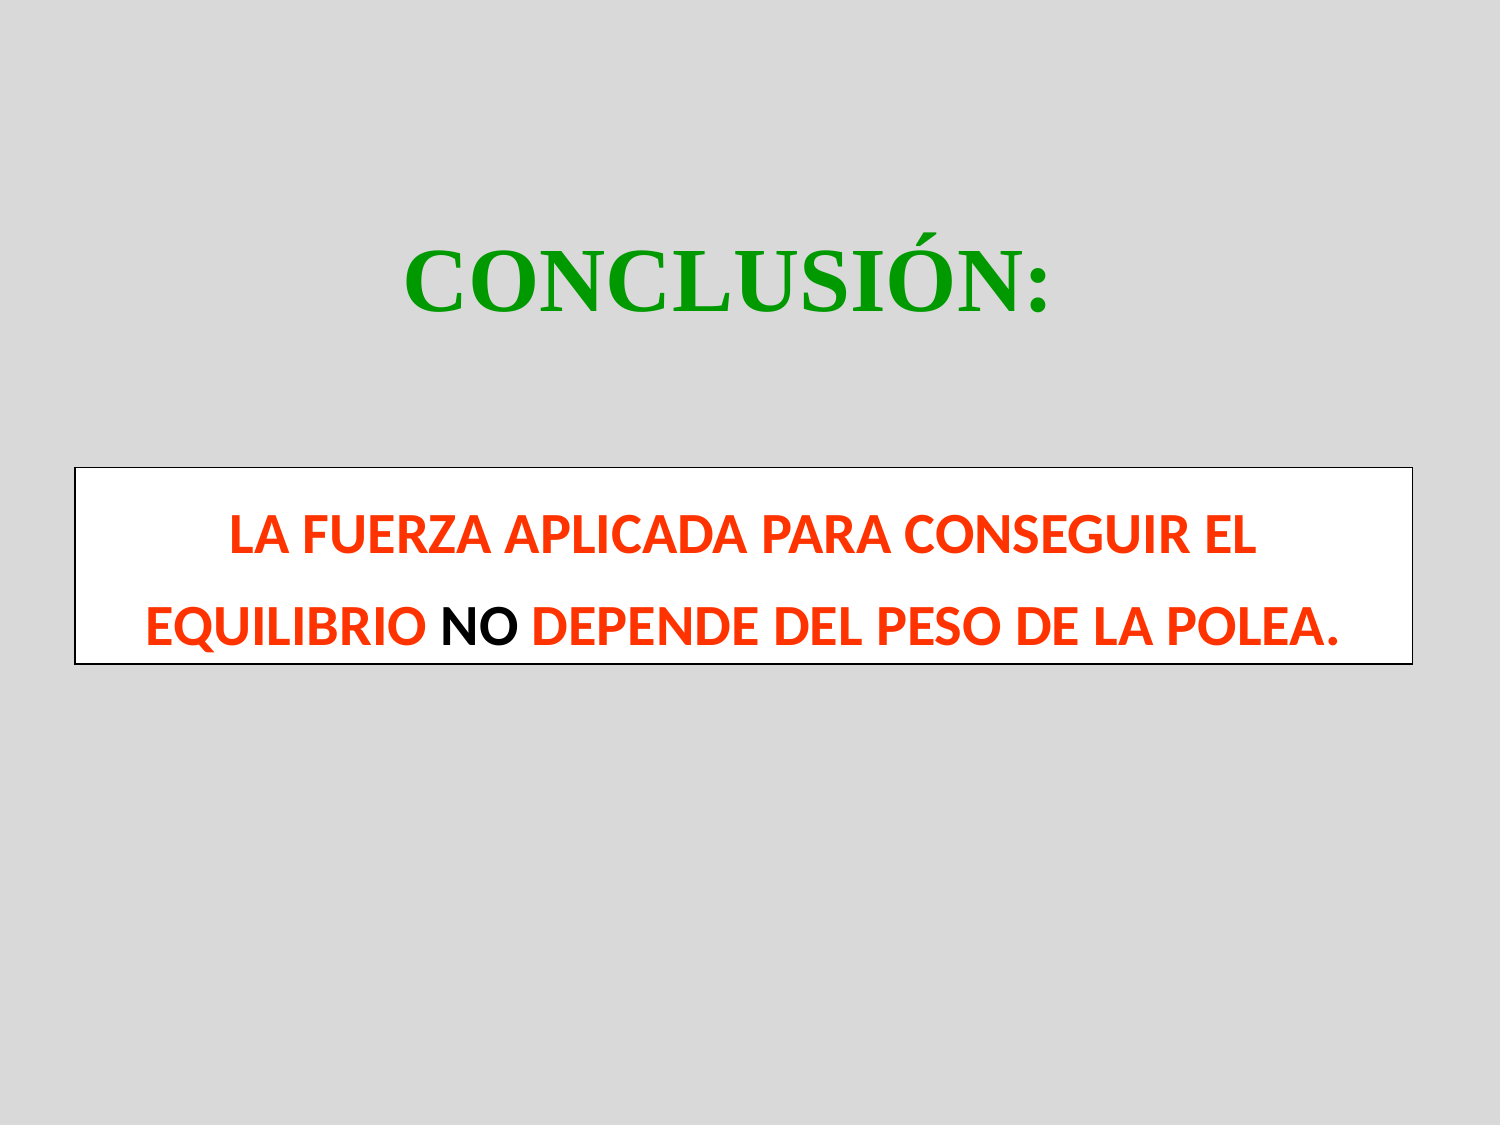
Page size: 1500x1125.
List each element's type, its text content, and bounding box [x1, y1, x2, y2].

text_box CONCLUSIÓN: [387, 212, 1113, 338]
text_box LA FUERZA APLICADA PARA CONSEGUIR EL EQUILIBRIO NO DEPENDE DEL PESO DE LA POLEA. [74, 467, 1413, 664]
